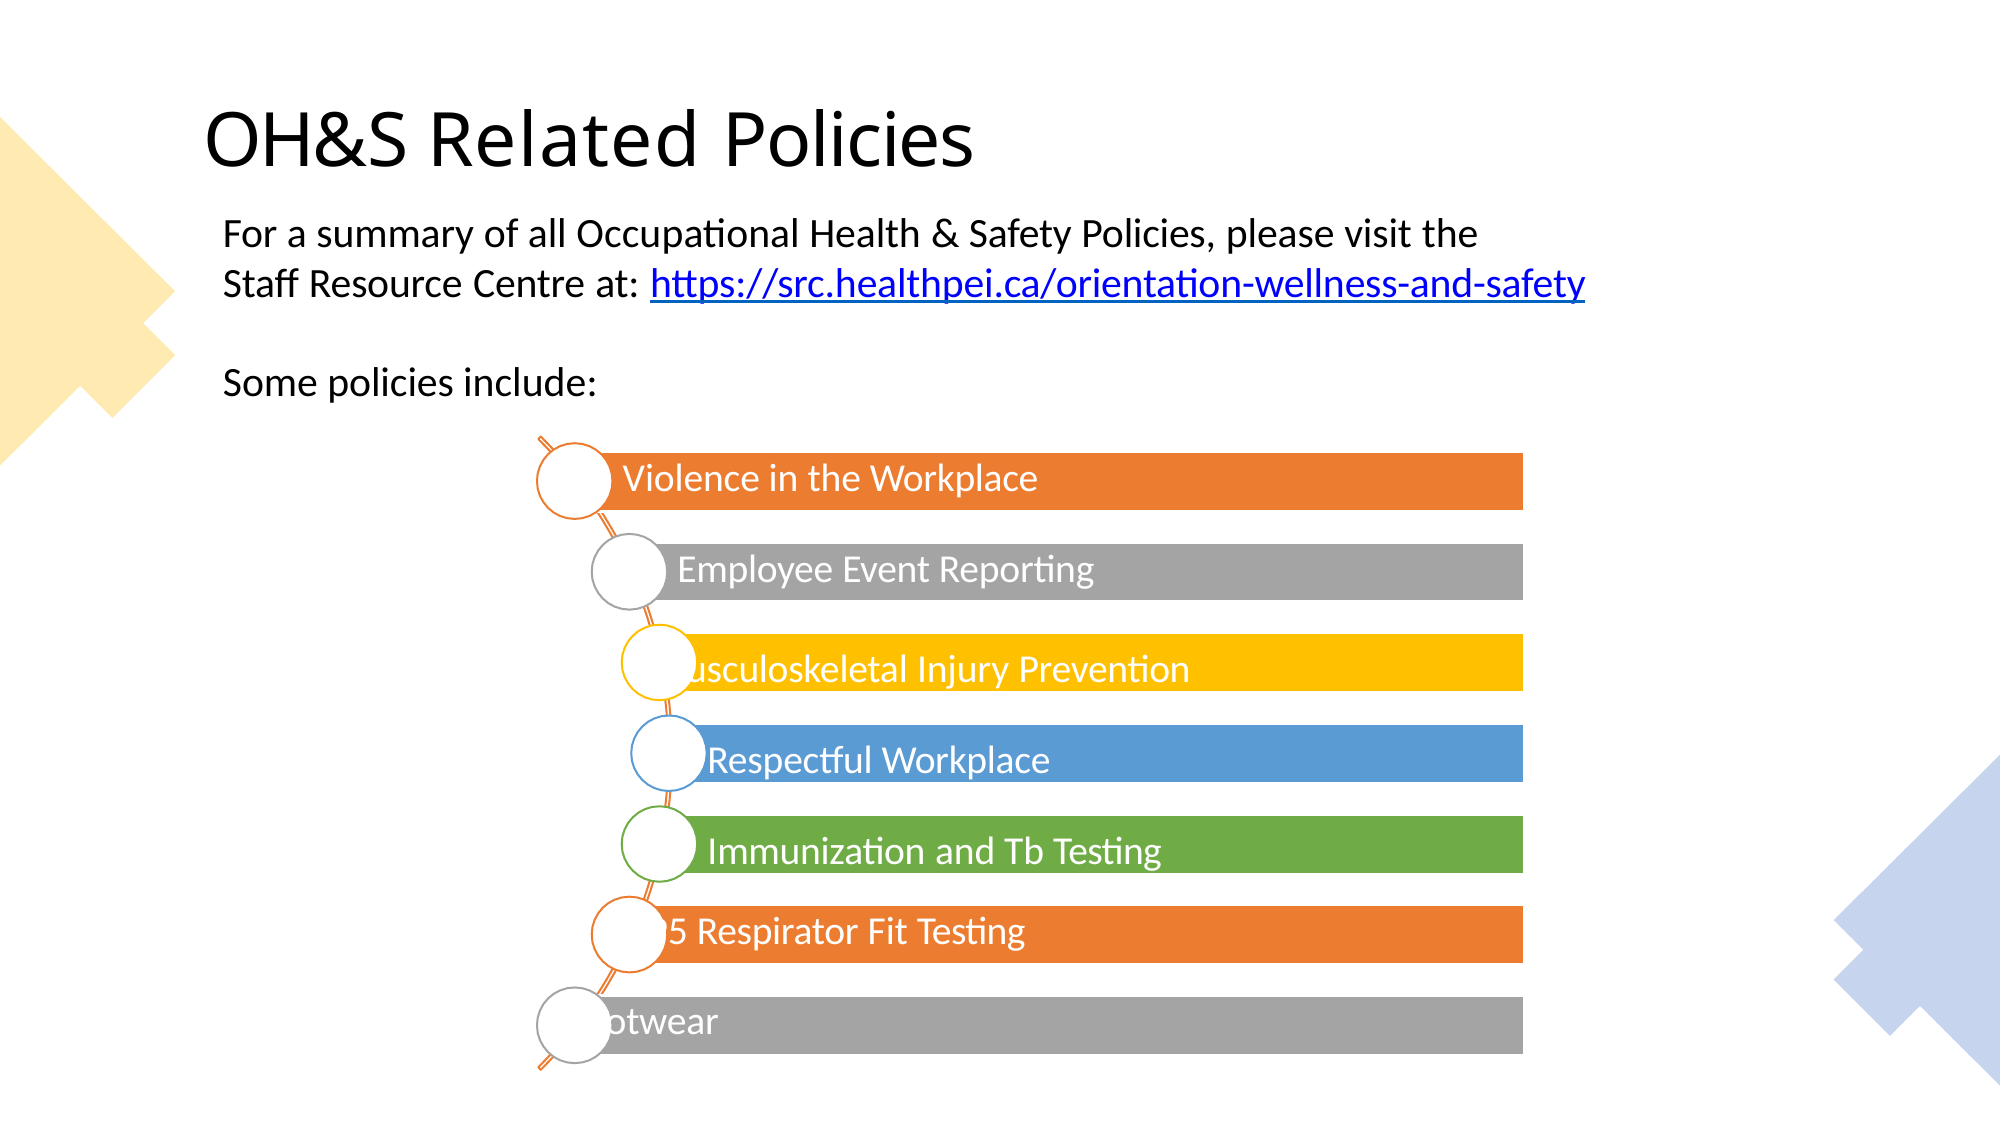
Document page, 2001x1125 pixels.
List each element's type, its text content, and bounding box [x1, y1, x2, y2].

text_box For a summary of all Occupational Health & Safety Policies, please visit the Staff Resource Centre at: https://src.healthpei.ca/orientation-wellness-and-safety Some policies include: Violence in the Workplace Employee Event Reporting Musculoskeletal Injury Prevention Respectful Workplace Immunization and Tb Testing N95 Respirator Fit Testing Footwear [220, 203, 1604, 1043]
text_box [1833, 754, 2000, 1086]
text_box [535, 435, 1527, 1072]
title OH&S Related Policies [201, 89, 1010, 280]
text_box [0, 116, 176, 466]
